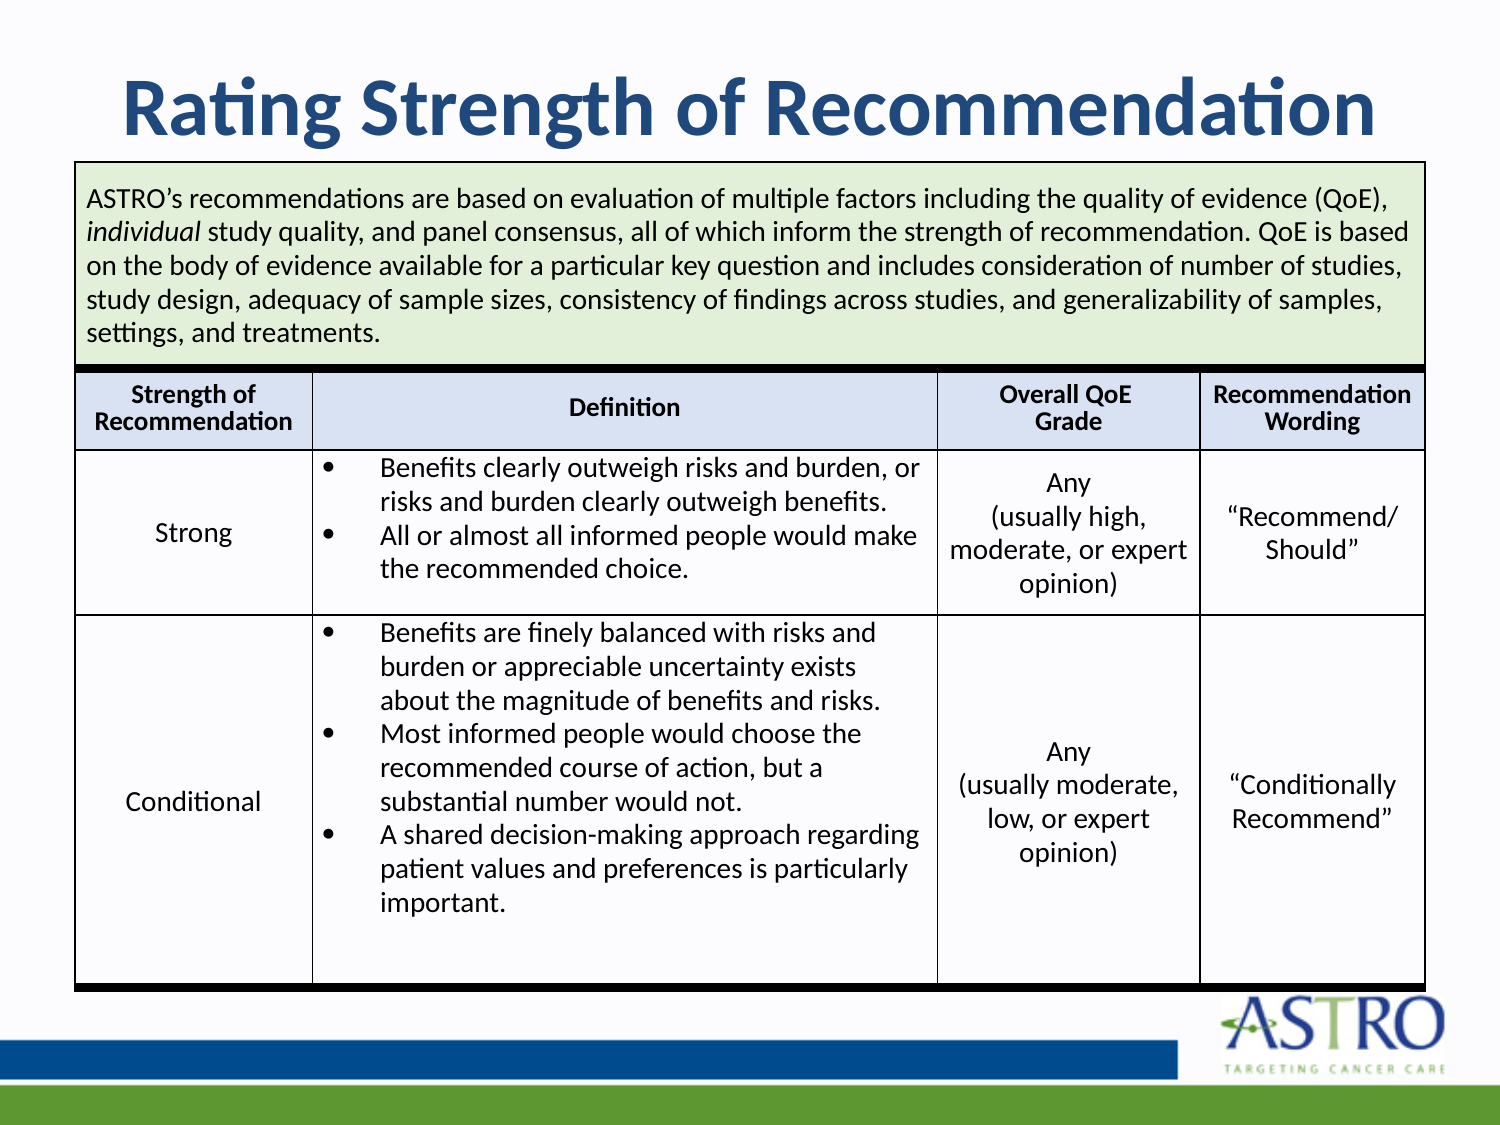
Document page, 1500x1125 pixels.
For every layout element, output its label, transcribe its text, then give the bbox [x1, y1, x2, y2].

table_header ASTRO’s recommendations are based on evaluation of multiple factors including the quality of evidence (QoE), individual study quality, and panel consensus, all of which inform the strength of recommendation. QoE is based on the body of evidence available for a particular key question and includes consideration of number of studies, study design, adequacy of sample sizes, consistency of findings across studies, and generalizability of samples, settings, and treatments. [76, 163, 1424, 364]
table_cell Strong [76, 451, 312, 614]
table_cell Benefits clearly outweigh risks and burden, or risks and burden clearly outweigh benefits. All or almost all informed people would make the recommended choice. [313, 451, 937, 614]
table_cell Overall QoE Grade [938, 373, 1199, 449]
table_cell Any (usually high, moderate, or expert opinion) [938, 451, 1199, 614]
table_cell Benefits are finely balanced with risks and burden or appreciable uncertainty exists about the magnitude of benefits and risks. Most informed people would choose the recommended course of action, but a substantial number would not. A shared decision-making approach regarding patient values and preferences is particularly important. [313, 616, 937, 983]
table_cell Strength of Recommendation [76, 373, 312, 449]
table_cell Definition [313, 373, 937, 449]
title Rating Strength of Recommendation [75, 45, 1425, 161]
picture [0, 0, 1500, 1125]
table_cell “Conditionally Recommend” [1201, 616, 1424, 983]
table_cell Any (usually moderate, low, or expert opinion) [938, 616, 1199, 983]
table_cell Recommendation Wording [1201, 373, 1424, 449]
table_cell “Recommend/ Should” [1201, 451, 1424, 614]
table_cell Conditional [76, 616, 312, 983]
